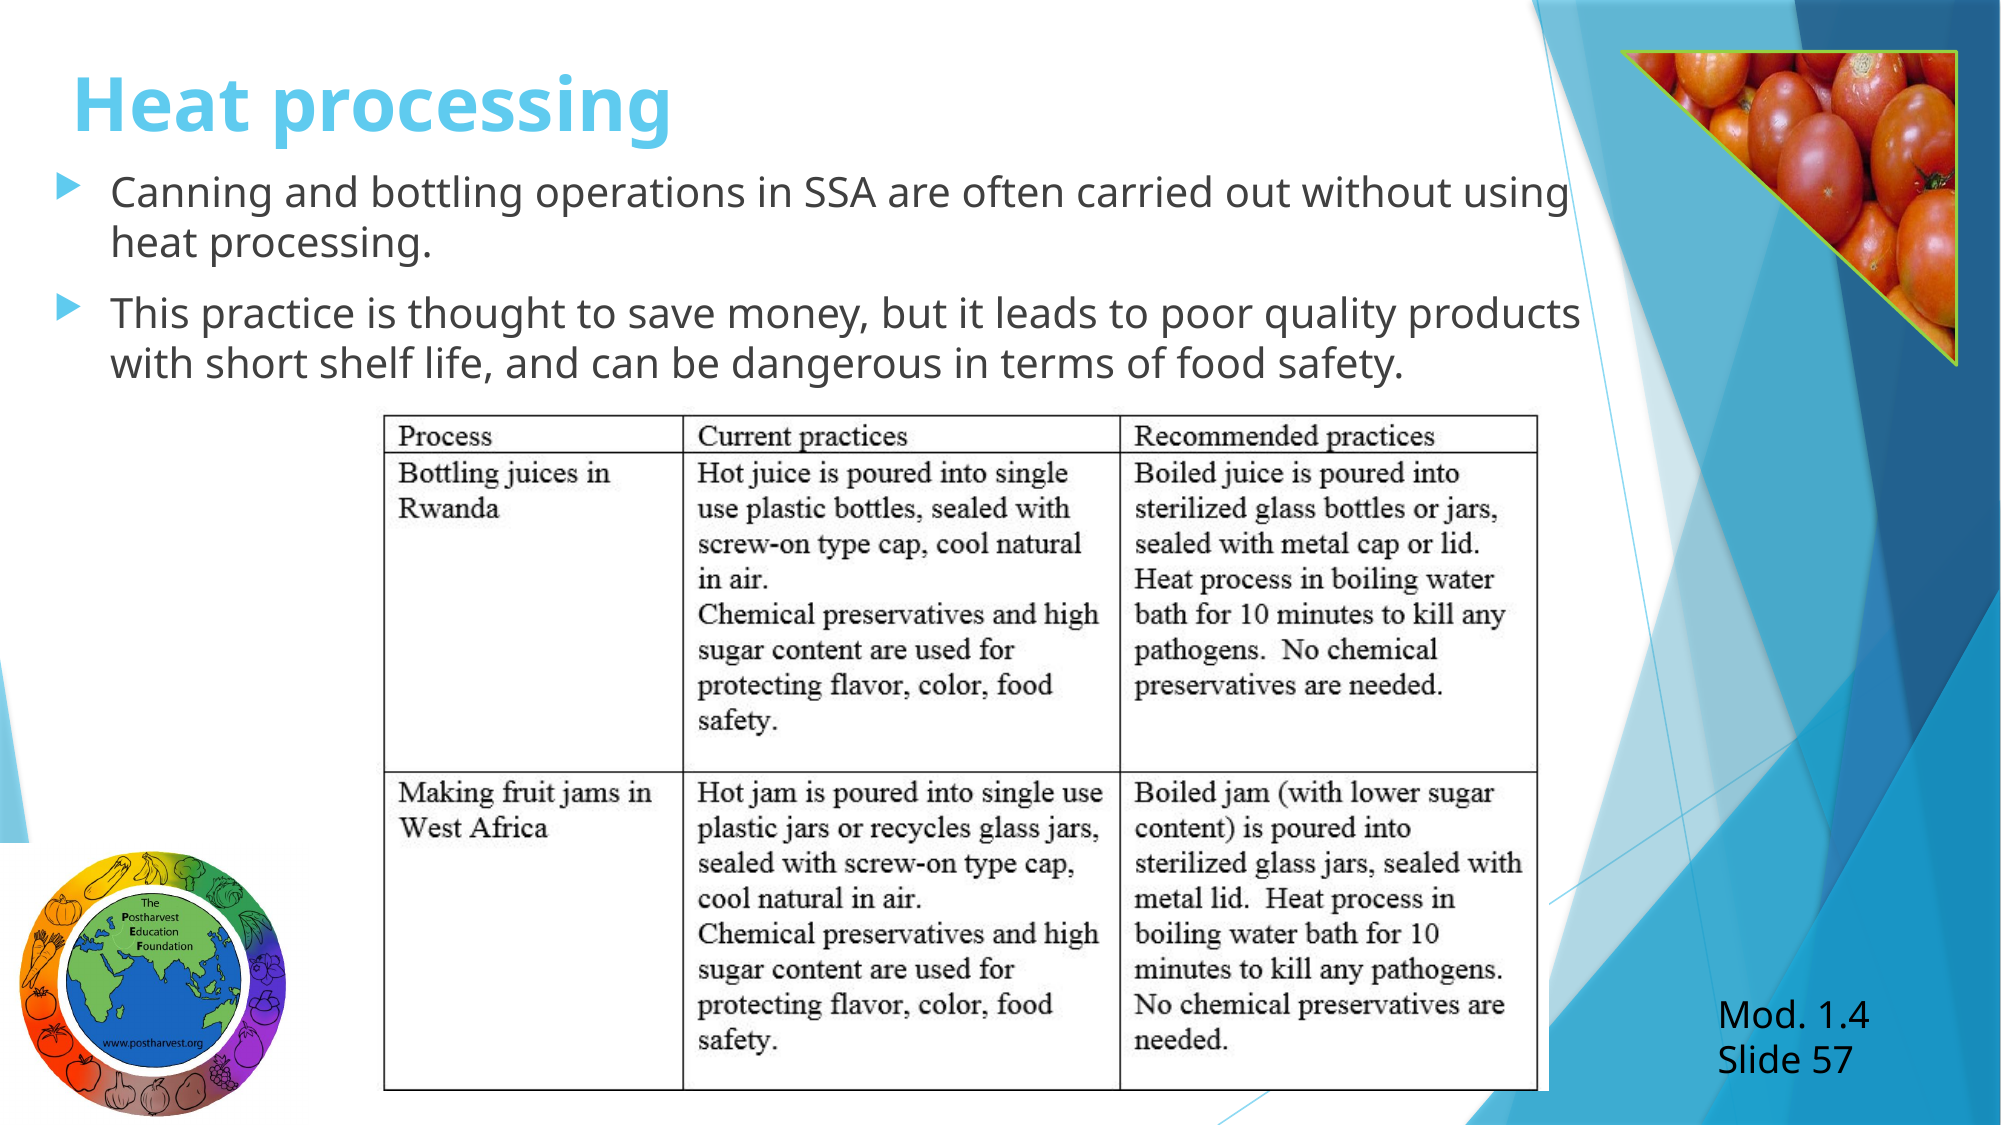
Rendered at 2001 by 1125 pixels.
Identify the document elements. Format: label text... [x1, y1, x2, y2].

text_box Mod. 1.4 Slide 57 [1702, 984, 1940, 1089]
picture [0, 842, 309, 1125]
title Heat processing [56, 48, 1467, 158]
list Canning and bottling operations in SSA are often carried out without using heat processing. This practice is thought to save money, but it leads to poor quality products with short shelf life, and can be dangerous in terms of food safety. [38, 158, 1671, 445]
picture [375, 405, 1550, 1091]
text_box [1620, 49, 1959, 367]
